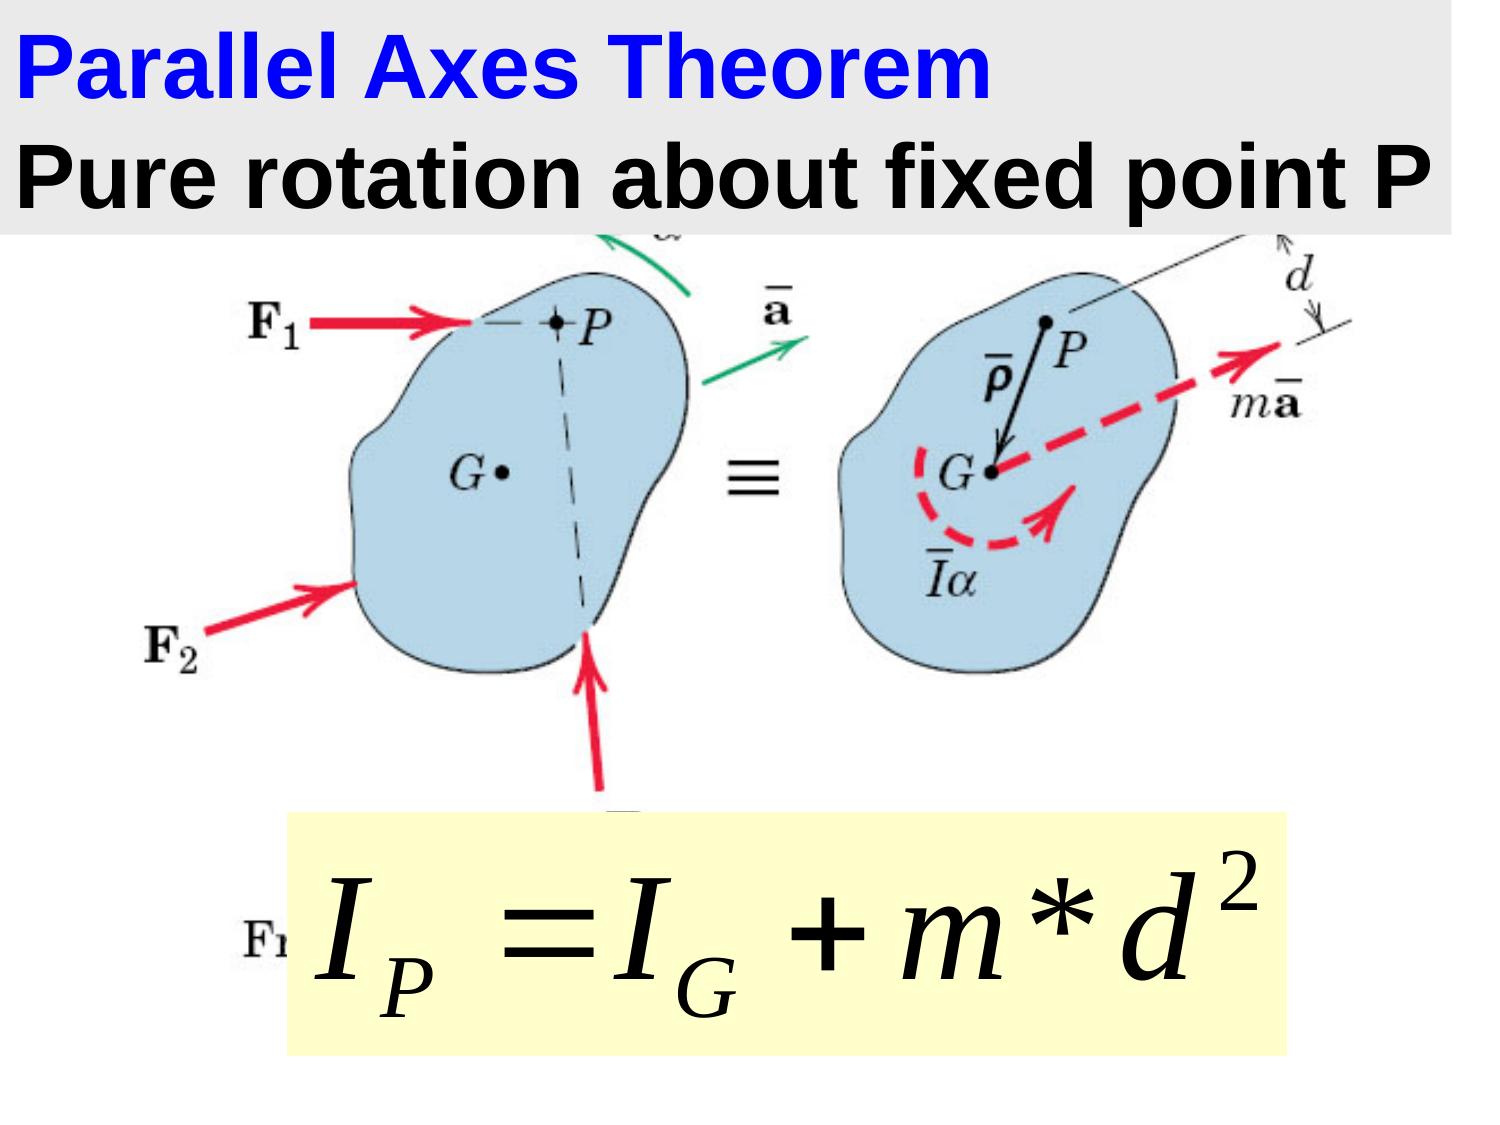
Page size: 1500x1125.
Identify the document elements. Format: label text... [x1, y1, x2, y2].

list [287, 812, 1288, 1057]
picture [49, 137, 1401, 997]
text_box Parallel Axes Theorem Pure rotation about fixed point P [0, 0, 1452, 235]
